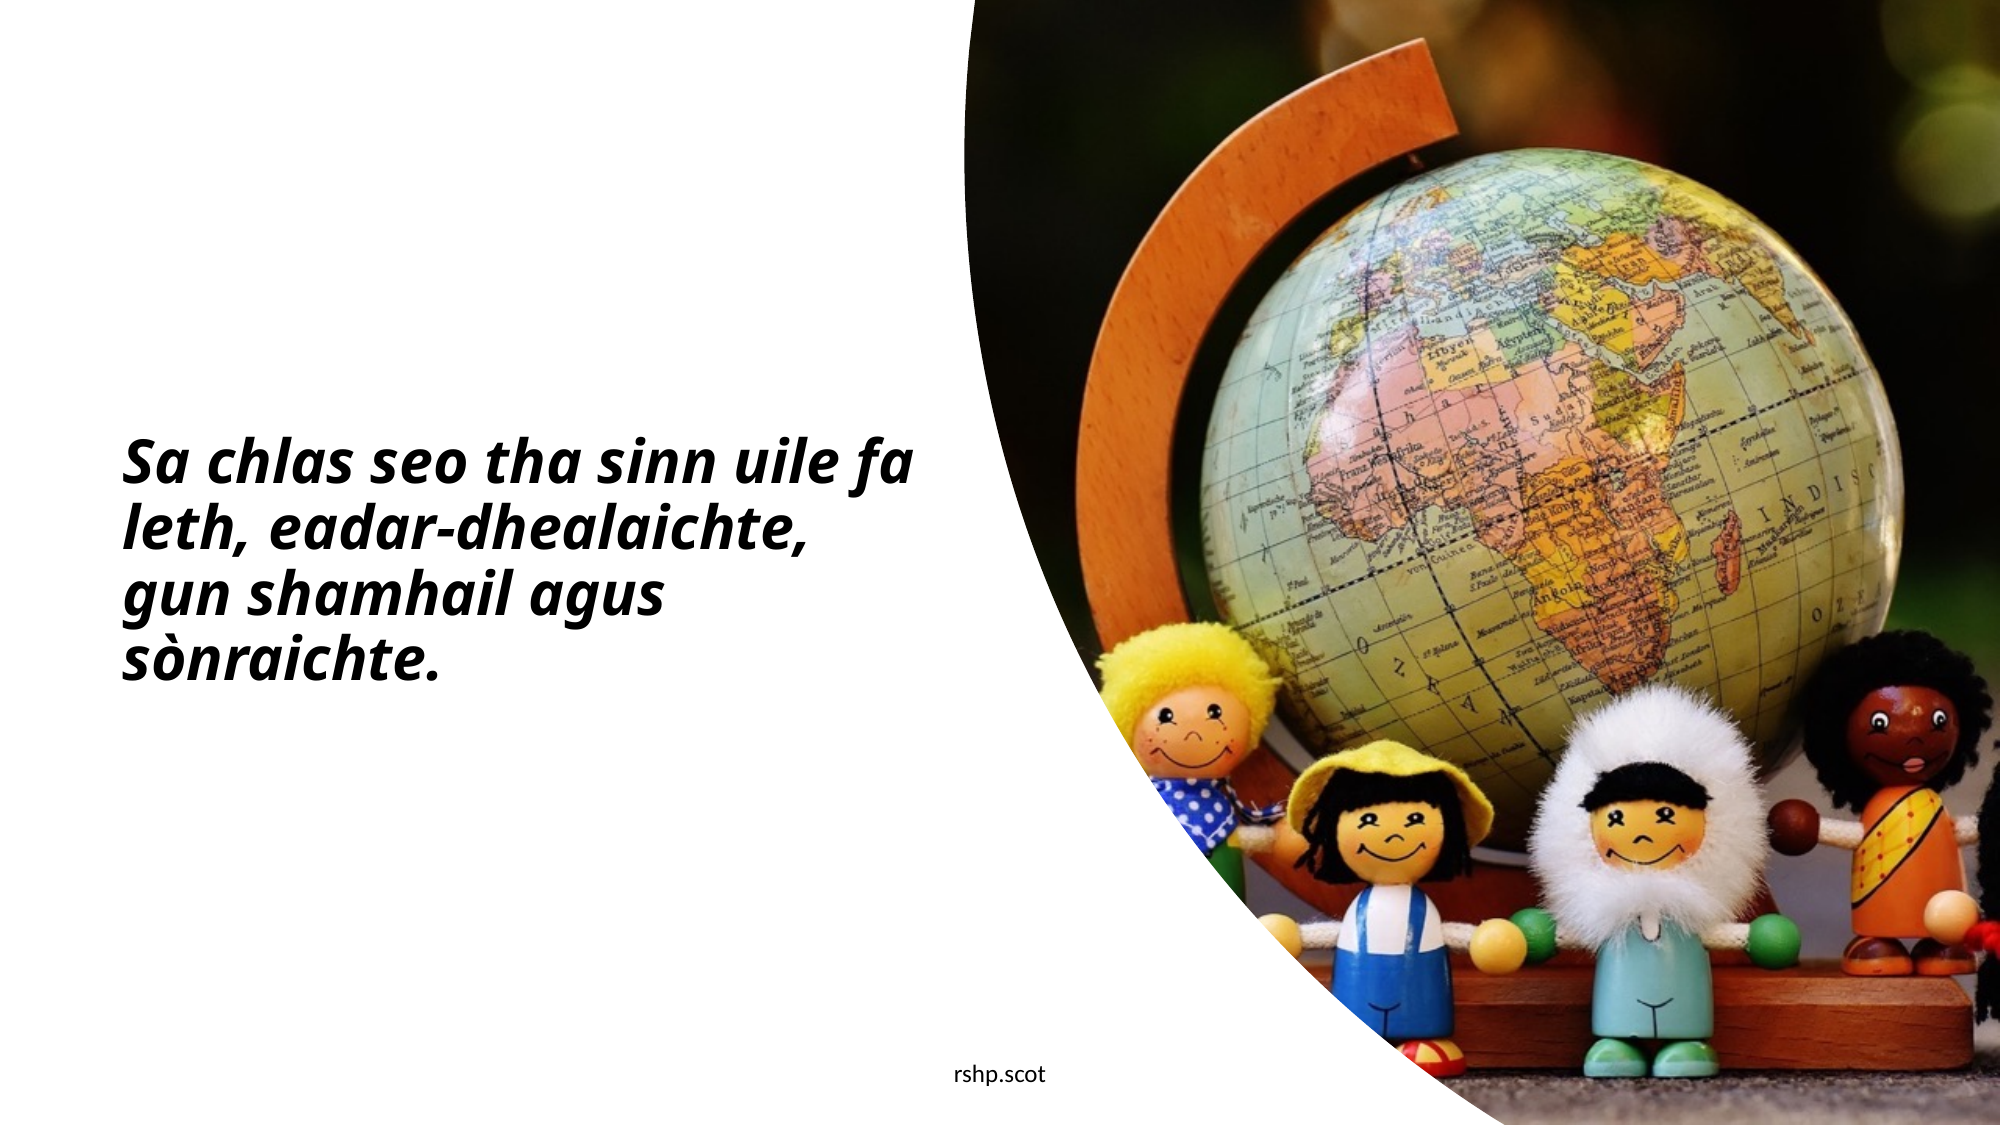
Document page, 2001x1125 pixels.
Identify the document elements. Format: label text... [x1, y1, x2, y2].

picture [964, 0, 2000, 1125]
title Sa chlas seo tha sinn uile fa leth, eadar-dhealaichte, gun shamhail agus sònraichte. [107, 423, 948, 702]
footer rshp.scot [662, 1042, 964, 1103]
